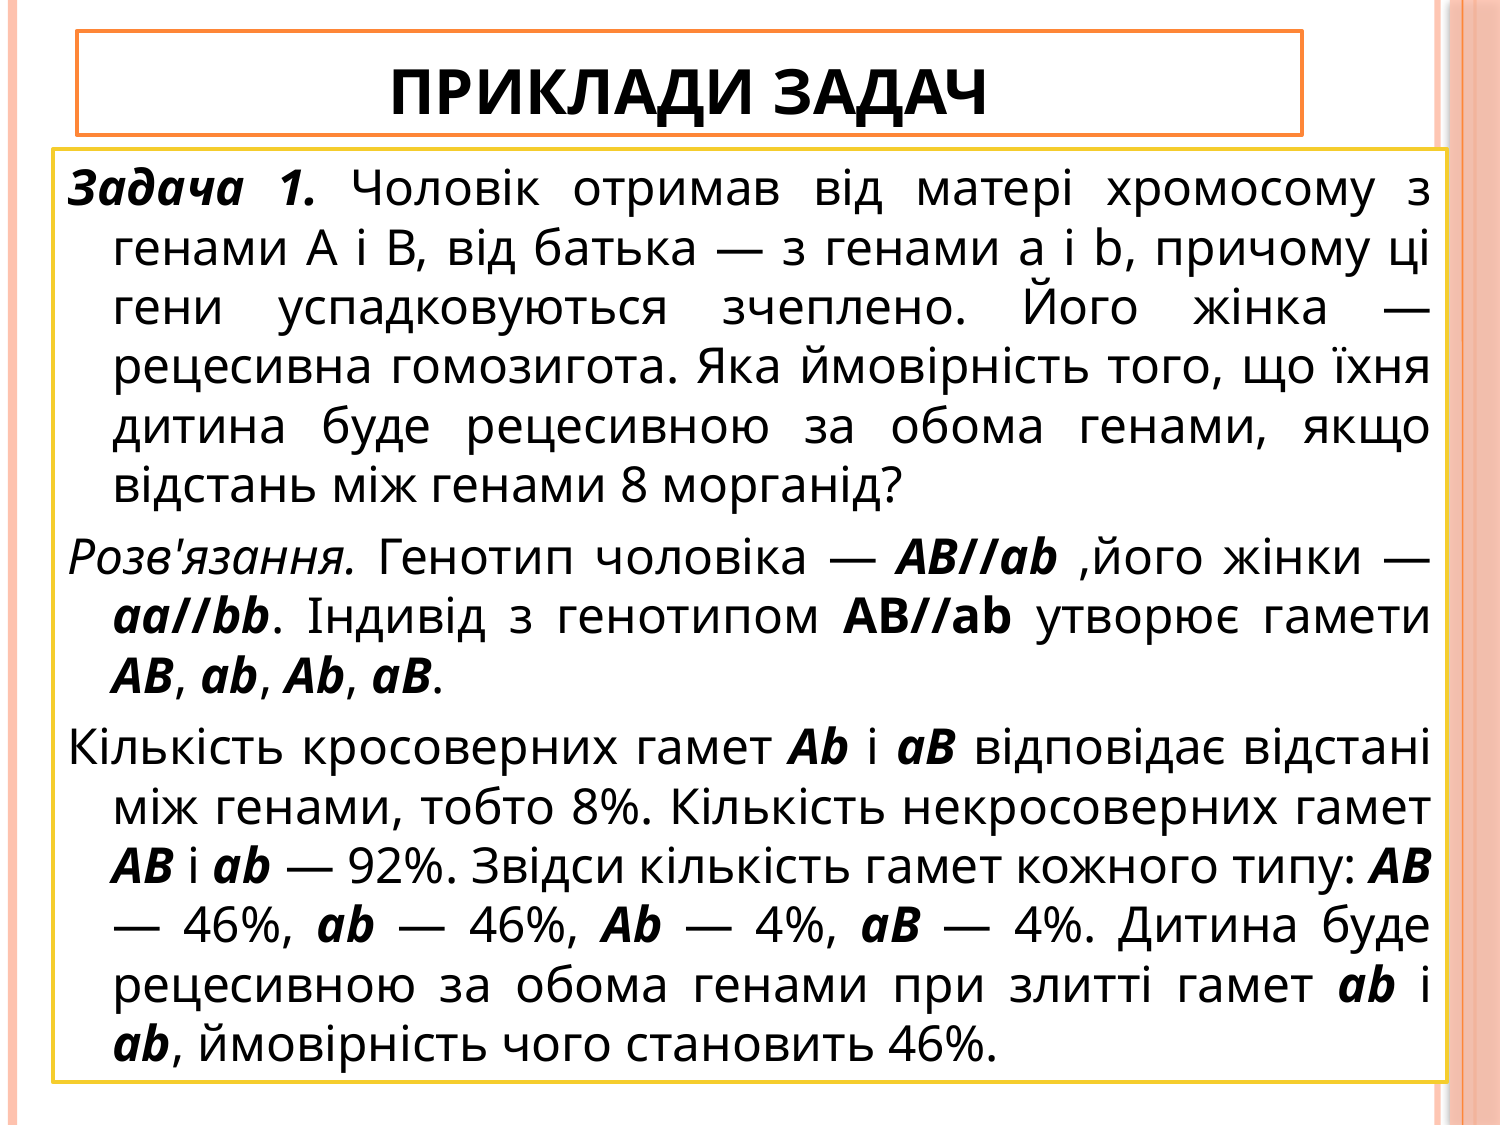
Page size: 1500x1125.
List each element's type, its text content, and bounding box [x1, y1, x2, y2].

list Задача 1. Чоловік отримав від матері хромосому з генами А і В, від батька — з генами а і b, причому ці гени успадковуються зчеплено. Його жінка — рецесивна гомозигота. Яка ймовірність того, що їхня дитина буде рецесивною за обома генами, якщо відстань між генами 8 морганід? Розв'язання. Генотип чоловіка — AB//ab ,його жінки — aa//bb. Індивід з генотипом AB//ab утворює гамети АВ, аb, Аb, аВ. Кількість кросоверних гамет Аb і аВ відповідає відстані між генами, тобто 8%. Кількість некросоверних гамет АВ і аb — 92%. Звідси кількість гамет кожного типу: АВ — 46%, аb — 46%, Аb — 4%, аВ — 4%. Дитина буде рецесивною за обома генами при злитті гамет аb і аb, ймовірність чого становить 46%. [51, 147, 1449, 1084]
title ПРИКЛАДИ ЗАДАЧ [75, 29, 1304, 137]
